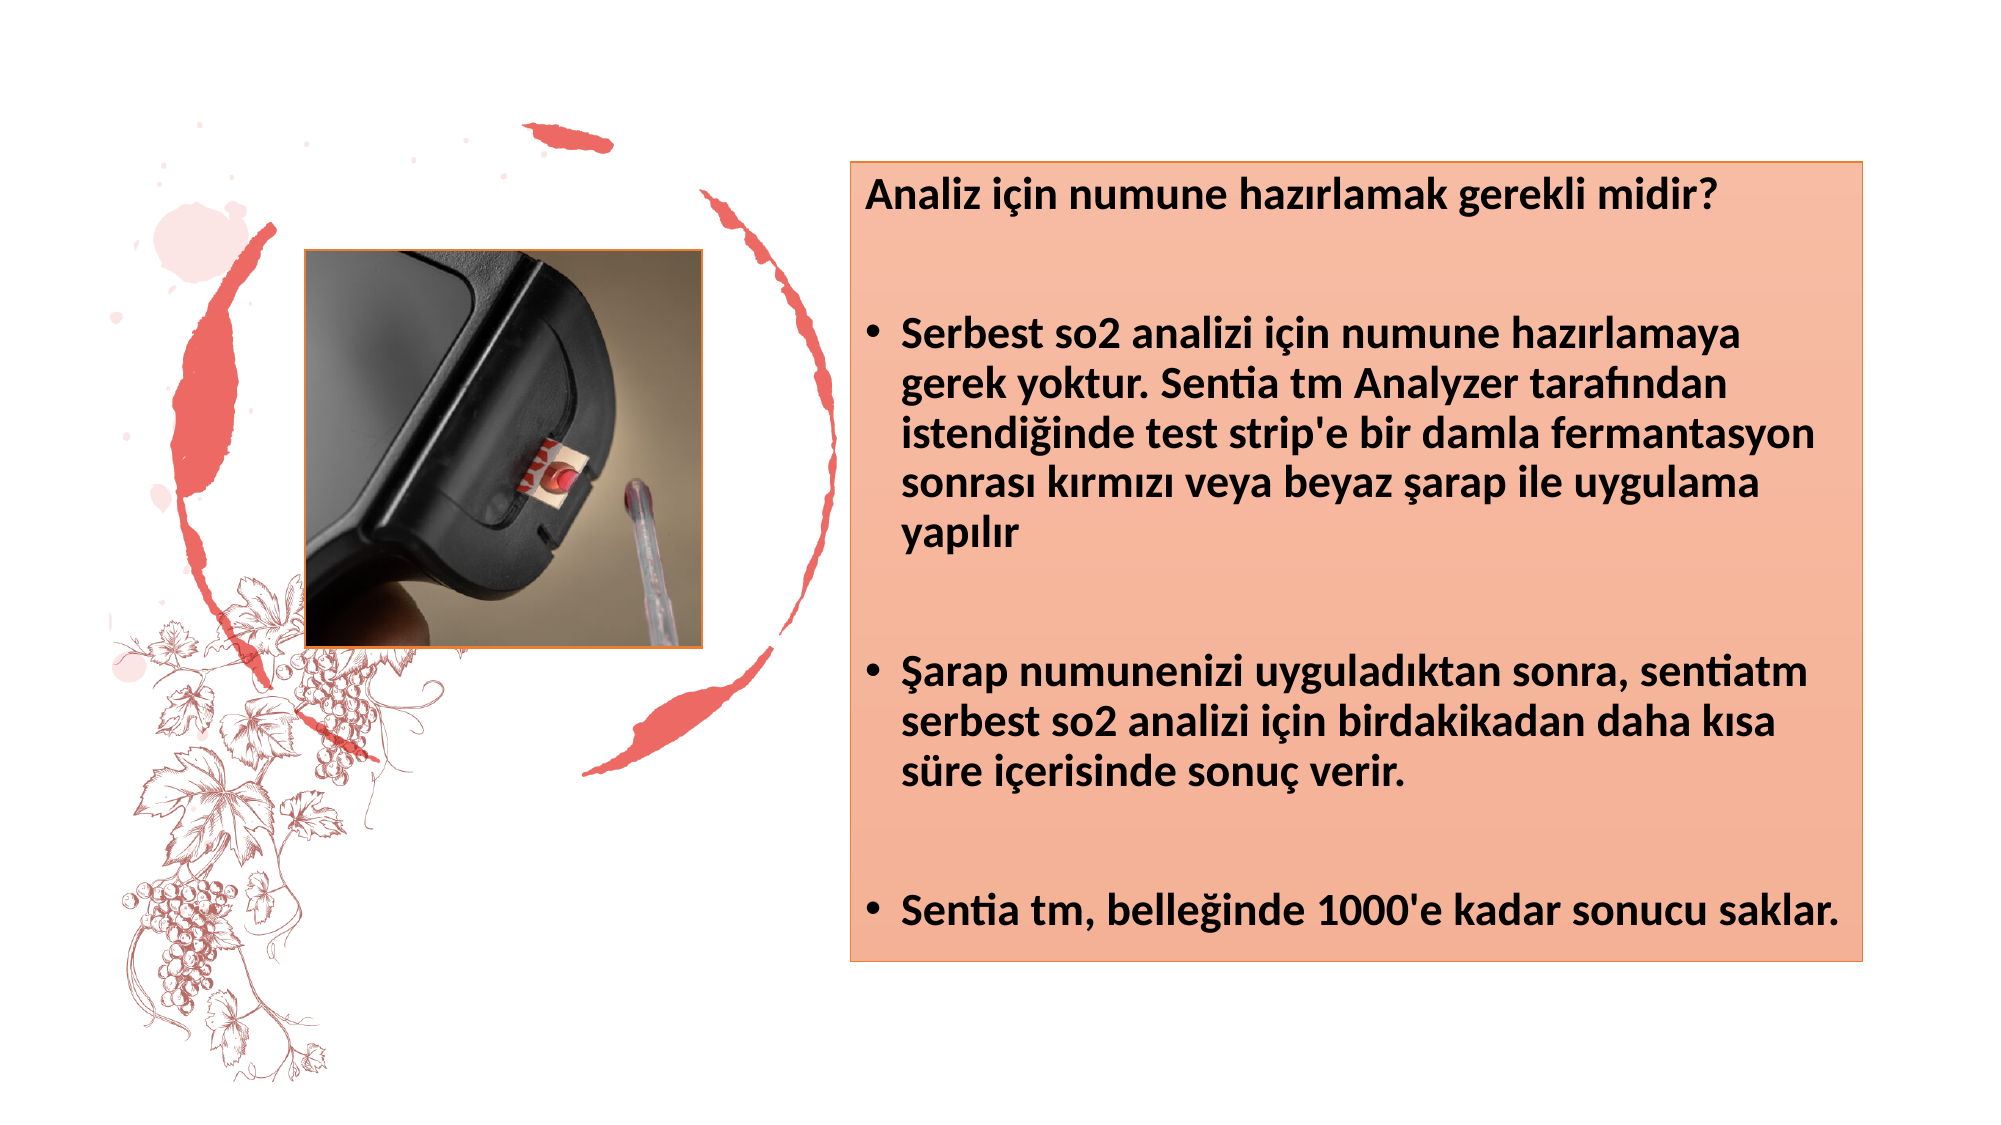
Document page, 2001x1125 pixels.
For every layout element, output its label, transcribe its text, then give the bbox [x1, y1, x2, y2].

picture [109, 122, 837, 1082]
list Analiz için numune hazırlamak gerekli midir? Serbest so2 analizi için numune hazırlamaya gerek yoktur. Sentia tm Analyzer tarafından istendiğinde test strip'e bir damla fermantasyon sonrası kırmızı veya beyaz şarap ile uygulama yapılır Şarap numunenizi uyguladıktan sonra, sentiatm serbest so2 analizi için birdakikadan daha kısa süre içerisinde sonuç verir. Sentia tm, belleğinde 1000'e kadar sonucu saklar. [850, 161, 1863, 962]
